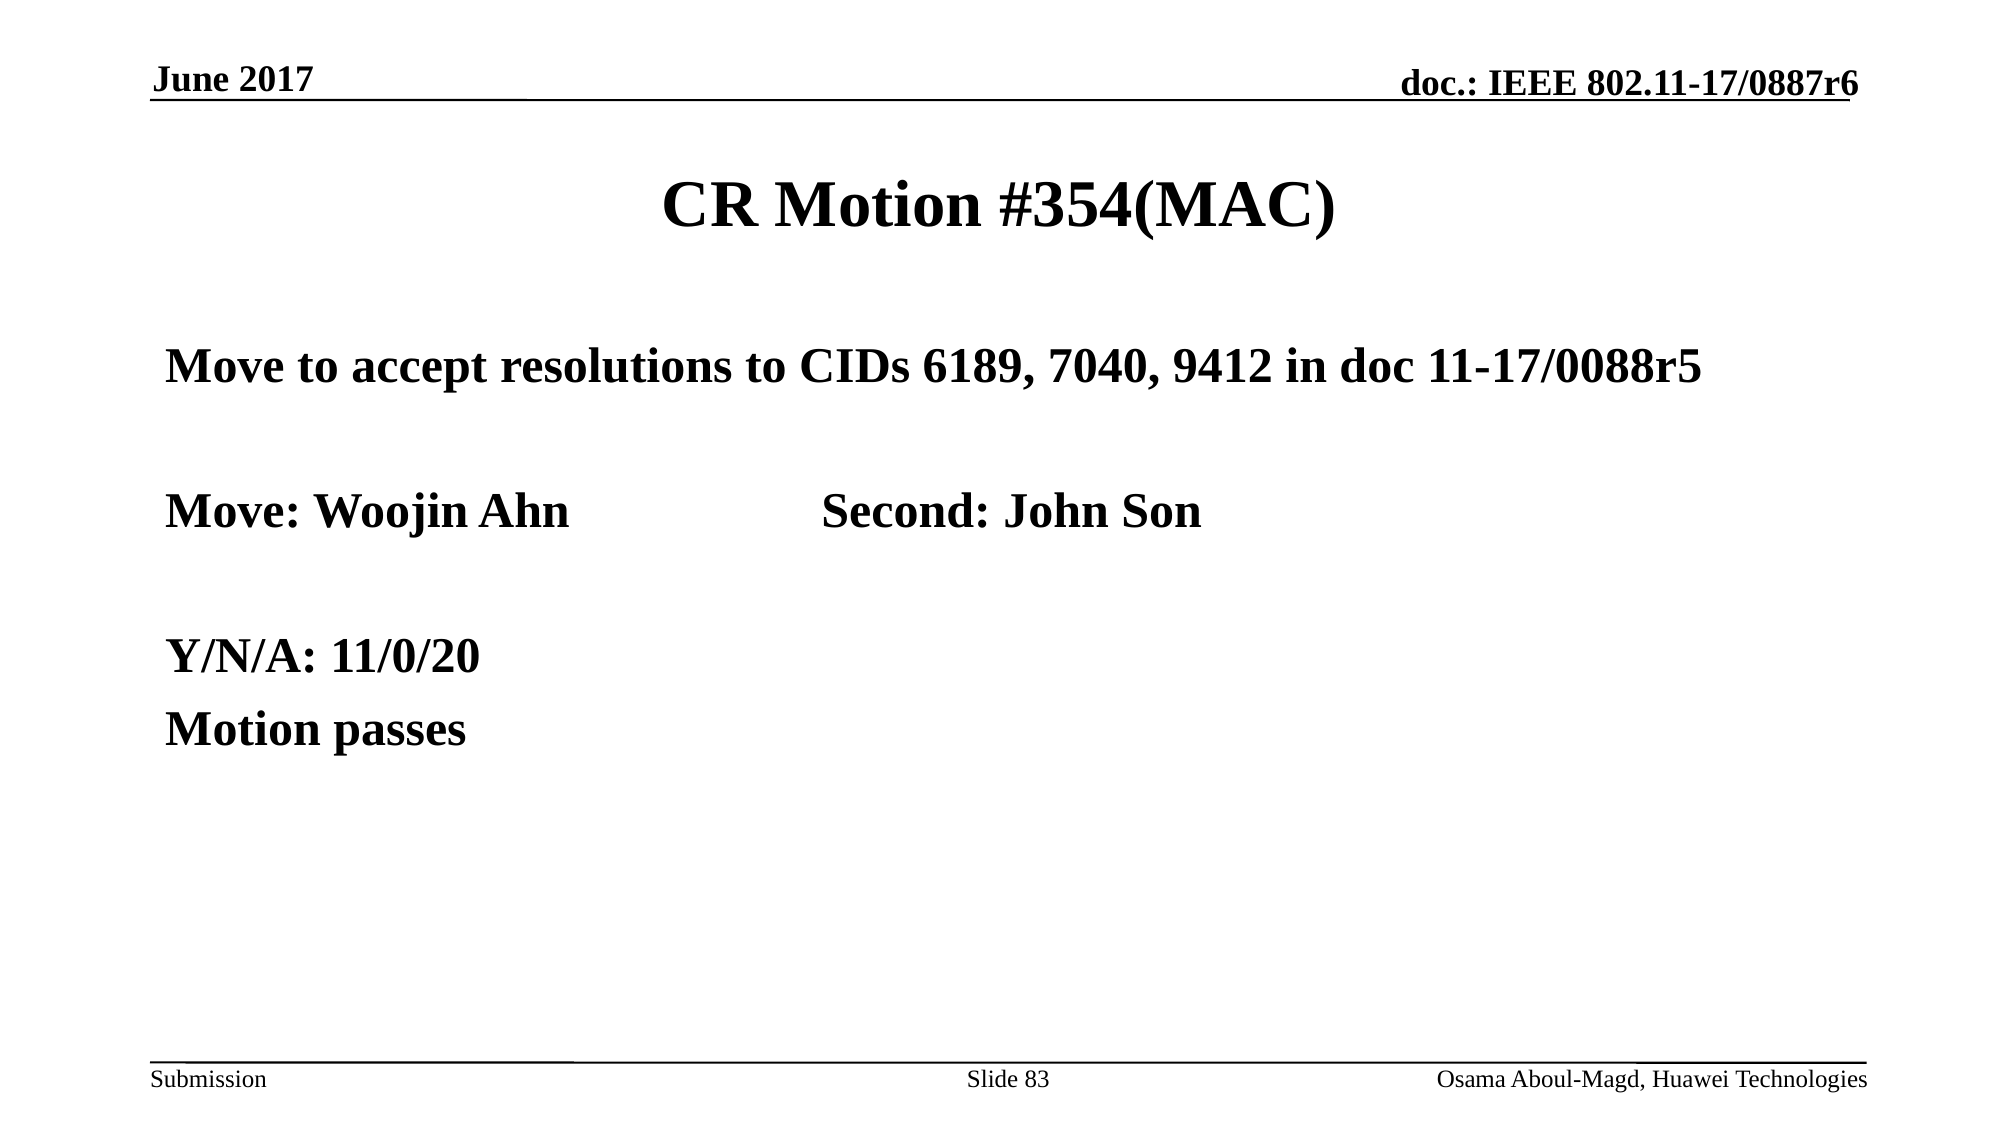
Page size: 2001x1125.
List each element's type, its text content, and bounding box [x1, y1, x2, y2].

title CR Motion #354(MAC) [149, 112, 1850, 288]
footer Osama Aboul-Magd, Huawei Technologies [1171, 1061, 1869, 1093]
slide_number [152, 54, 563, 100]
slide_number Slide 83 [950, 1061, 1067, 1123]
list Move to accept resolutions to CIDs 6189, 7040, 9412 in doc 11-17/0088r5 Move: Woojin Ahn Second: John Son Y/N/A: 11/0/20 Motion passes [149, 324, 1850, 1000]
